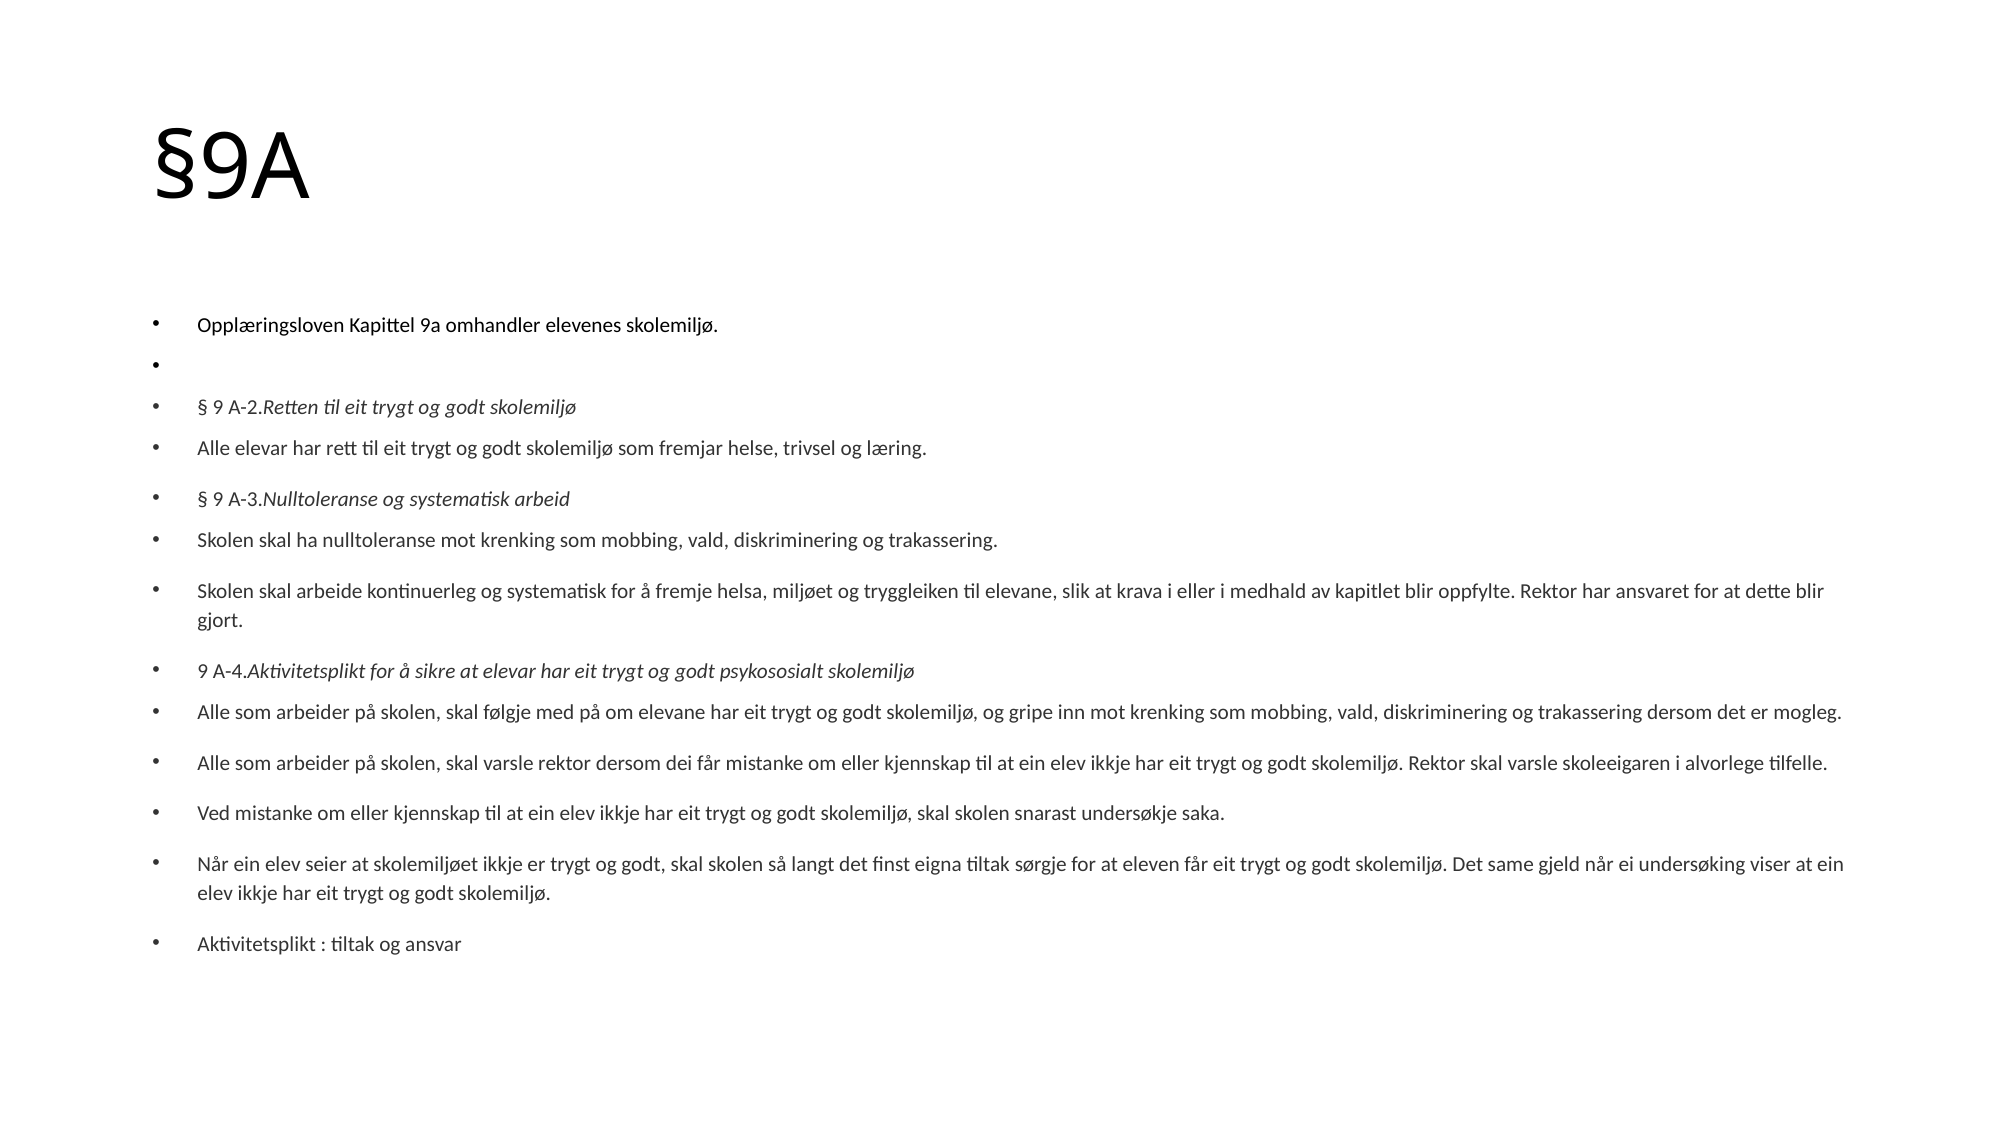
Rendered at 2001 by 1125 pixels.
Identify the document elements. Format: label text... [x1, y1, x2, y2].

list Opplæringsloven Kapittel 9a omhandler elevenes skolemiljø. § 9 A-2.Retten til eit trygt og godt skolemiljø Alle elevar har rett til eit trygt og godt skolemiljø som fremjar helse, trivsel og læring. § 9 A-3.Nulltoleranse og systematisk arbeid Skolen skal ha nulltoleranse mot krenking som mobbing, vald, diskriminering og trakassering. Skolen skal arbeide kontinuerleg og systematisk for å fremje helsa, miljøet og tryggleiken til elevane, slik at krava i eller i medhald av kapitlet blir oppfylte. Rektor har ansvaret for at dette blir gjort. 9 A-4.Aktivitetsplikt for å sikre at elevar har eit trygt og godt psykososialt skolemiljø Alle som arbeider på skolen, skal følgje med på om elevane har eit trygt og godt skolemiljø, og gripe inn mot krenking som mobbing, vald, diskriminering og trakassering dersom det er mogleg. Alle som arbeider på skolen, skal varsle rektor dersom dei får mistanke om eller kjennskap til at ein elev ikkje har eit trygt og godt skolemiljø. Rektor skal varsle skoleeigaren i alvorlege tilfelle. Ved mistanke om eller kjennskap til at ein elev ikkje har eit trygt og godt skolemiljø, skal skolen snarast undersøkje saka. Når ein elev seier at skolemiljøet ikkje er trygt og godt, skal skolen så langt det finst eigna tiltak sørgje for at eleven får eit trygt og godt skolemiljø. Det same gjeld når ei undersøking viser at ein elev ikkje har eit trygt og godt skolemiljø. Aktivitetsplikt : tiltak og ansvar [137, 299, 1863, 1014]
title §9A [137, 59, 1863, 278]
